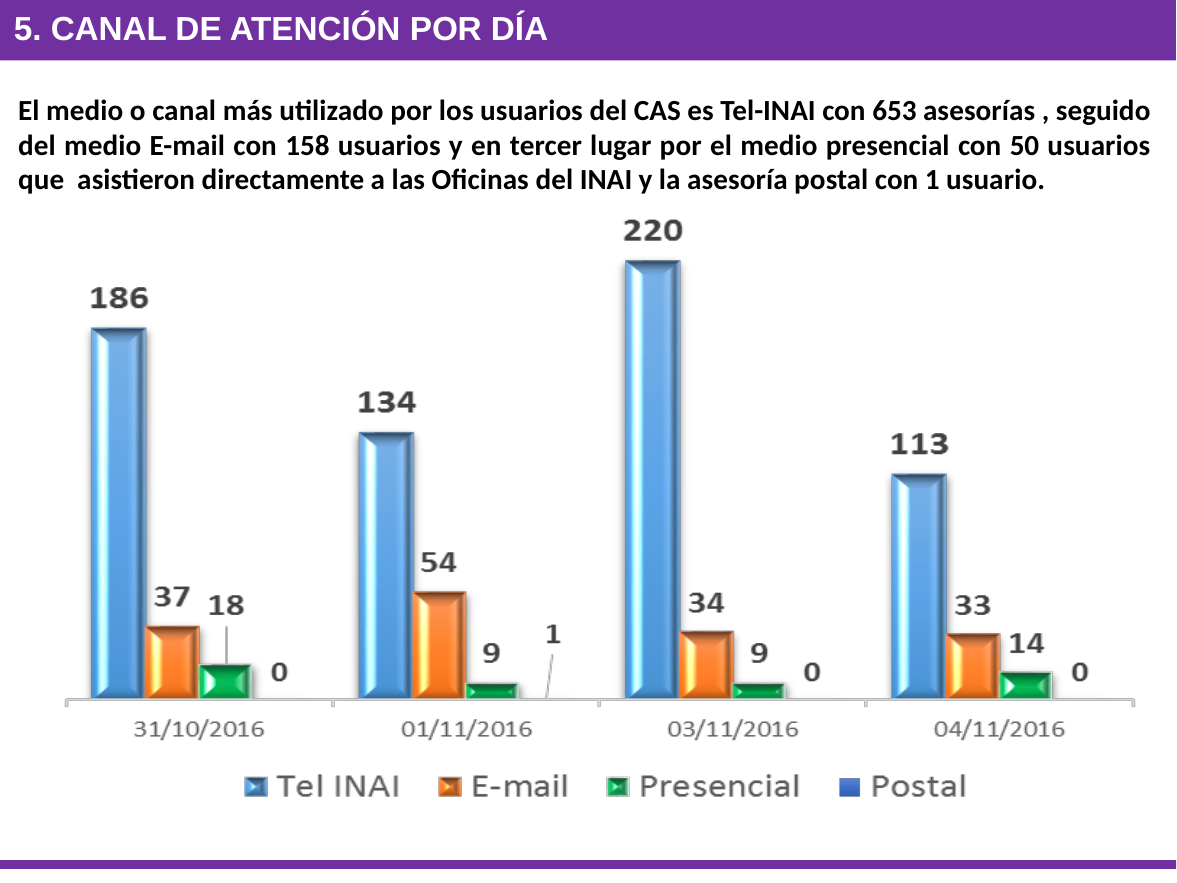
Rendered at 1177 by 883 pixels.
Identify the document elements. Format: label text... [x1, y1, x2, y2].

text_box 5. Canal de atención por día [0, 0, 1167, 55]
text_box El medio o canal más utilizado por los usuarios del CAS es Tel-INAI con 653 asesorías , seguido del medio E-mail con 158 usuarios y en tercer lugar por el medio presencial con 50 usuarios que asistieron directamente a las Oficinas del INAI y la asesoría postal con 1 usuario. [3, 83, 1167, 204]
picture [32, 172, 1167, 831]
